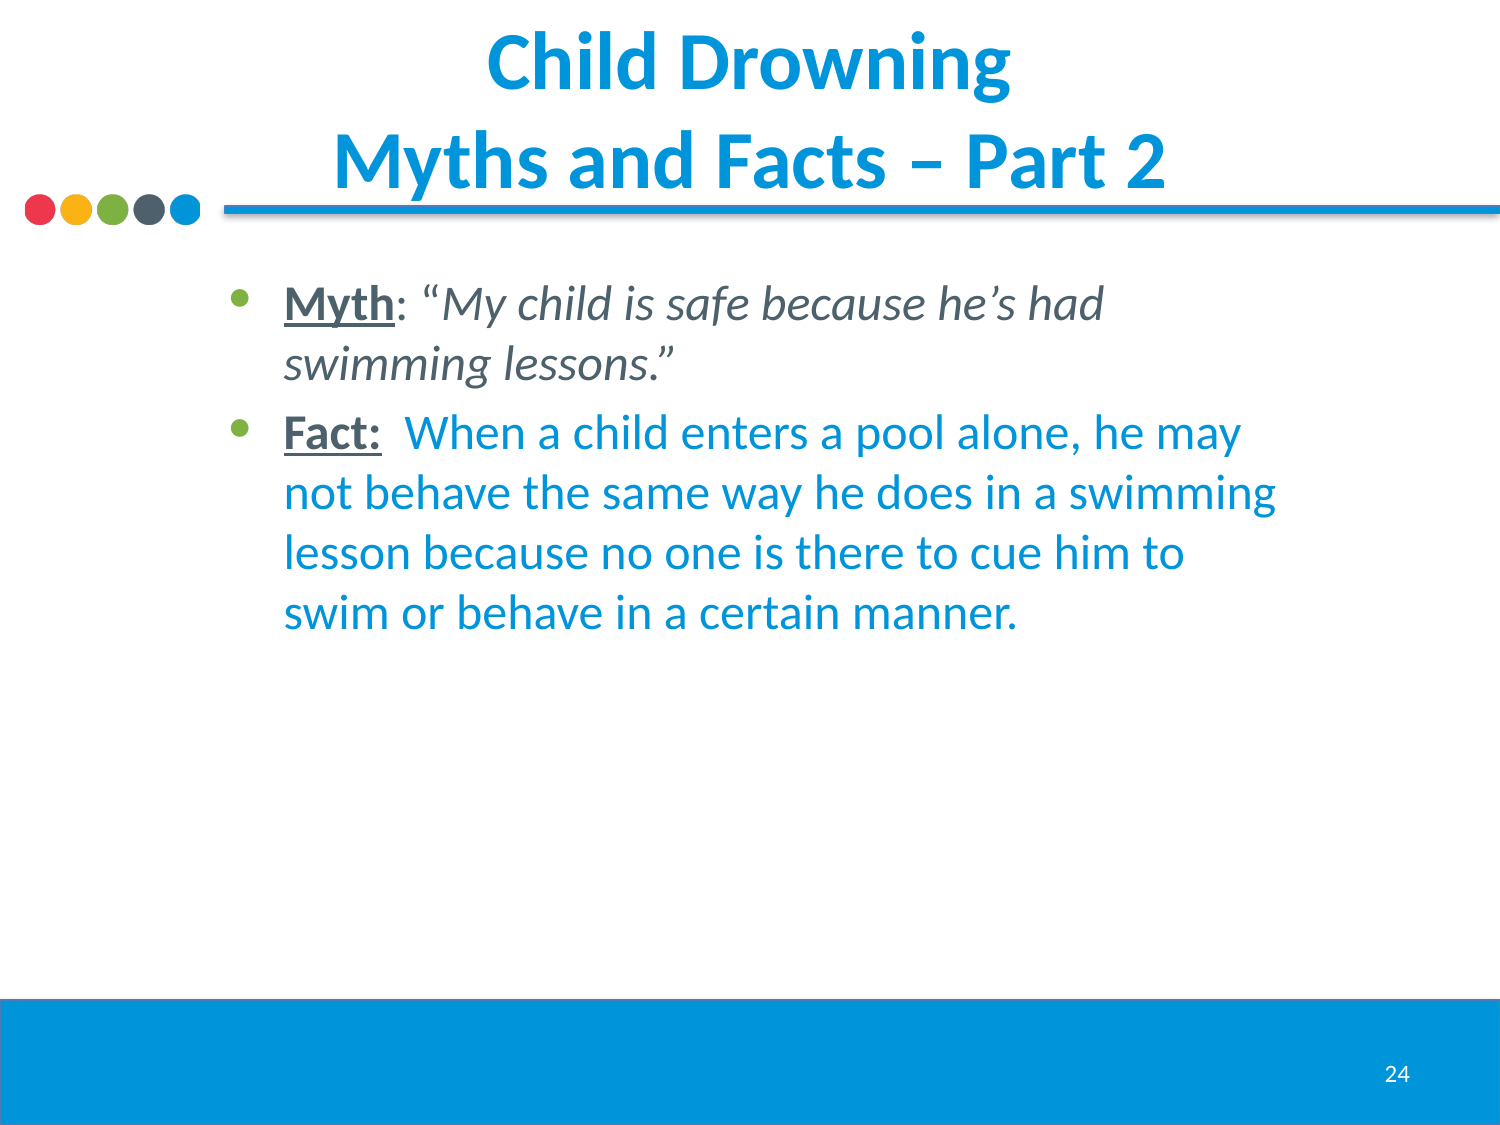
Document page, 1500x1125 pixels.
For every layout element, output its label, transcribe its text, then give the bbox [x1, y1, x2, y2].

list Myth: “My child is safe because he’s had swimming lessons.” Fact: When a child enters a pool alone, he may not behave the same way he does in a swimming lesson because no one is there to cue him to swim or behave in a certain manner. [212, 262, 1313, 1005]
slide_number 24 [1074, 1042, 1425, 1103]
title Child Drowning Myths and Facts – Part 2 [0, 0, 1500, 213]
